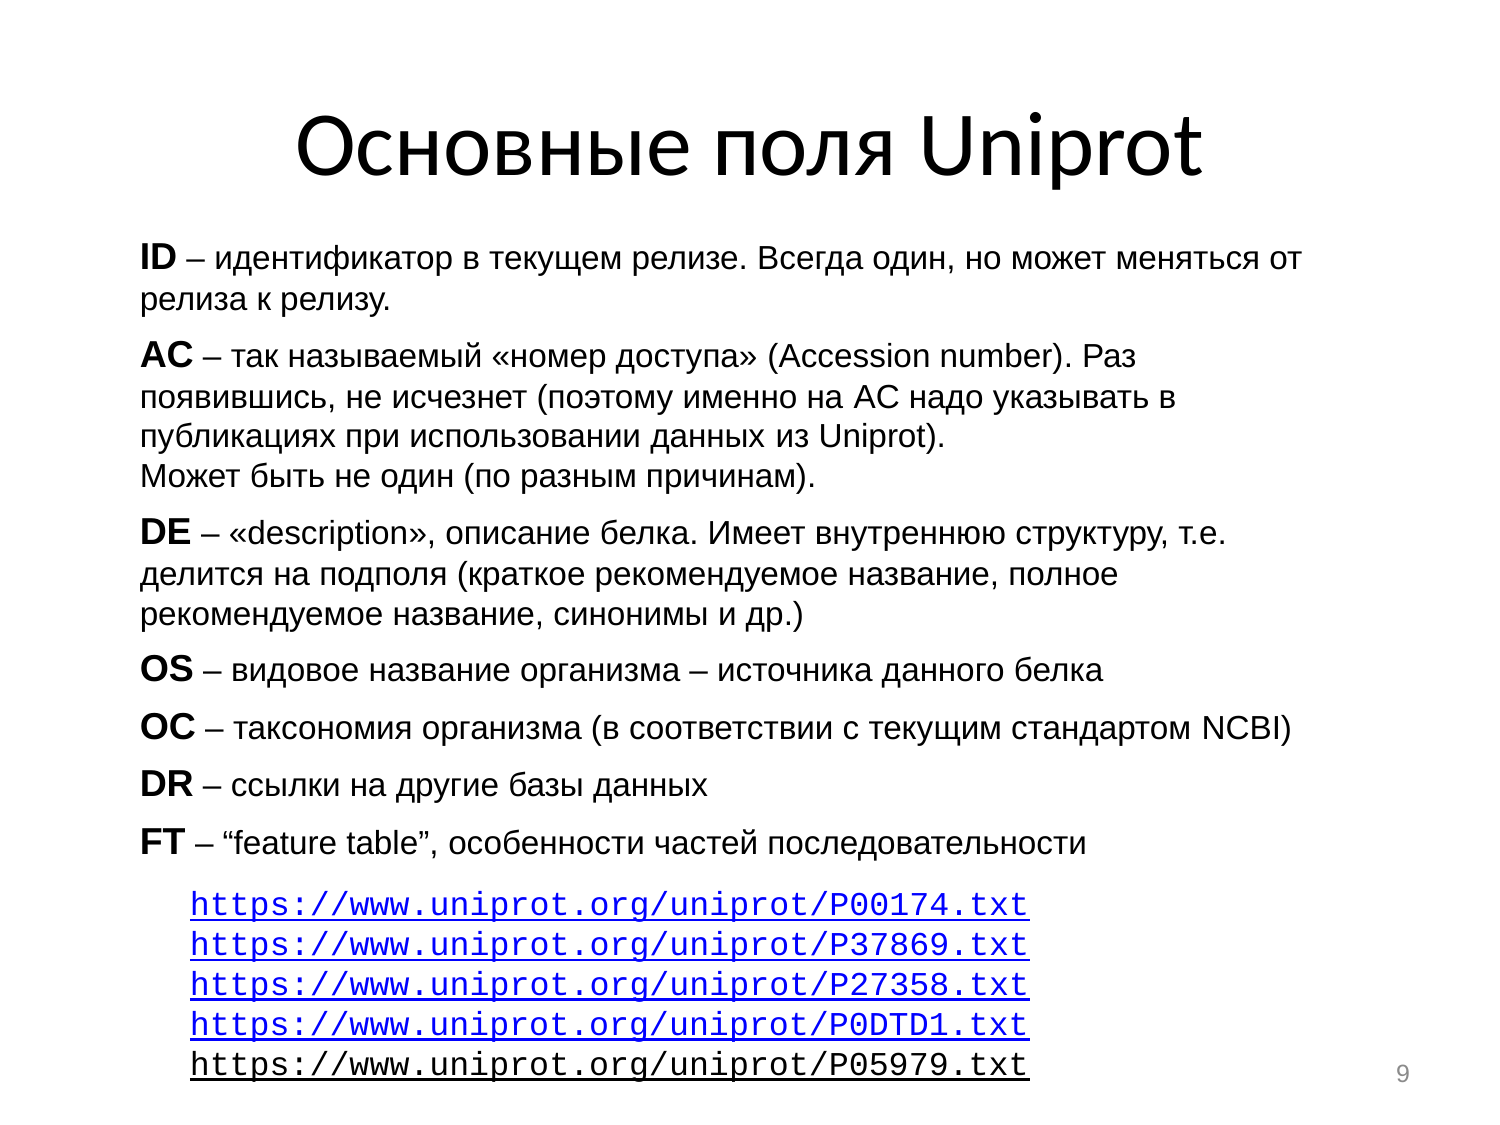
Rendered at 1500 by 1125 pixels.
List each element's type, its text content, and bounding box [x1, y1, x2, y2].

text_box https://www.uniprot.org/uniprot/P00174.txt https://www.uniprot.org/uniprot/P37869.txt https://www.uniprot.org/uniprot/P27358.txt https://www.uniprot.org/uniprot/P0DTD1.txt https://www.uniprot.org/uniprot/P05979.txt [174, 874, 1413, 1090]
slide_number 9 [1074, 1042, 1425, 1103]
title Основные поля Uniprot [74, 44, 1426, 233]
text_box ID – идентификатор в текущем релизе. Всегда один, но может меняться от релиза к релизу. AC – так называемый «номер доступа» (Accession number). Раз появившись, не исчезнет (поэтому именно на AC надо указывать в публикациях при использовании данных из Uniprot). Может быть не один (по разным причинам). DE – «description», описание белка. Имеет внутреннюю структуру, т.е. делится на подполя (краткое рекомендуемое название, полное рекомендуемое название, синонимы и др.) OS – видовое название организма – источника данного белка OC – таксономия организма (в соответствии с текущим стандартом NCBI) DR – ссылки на другие базы данных FT – “feature table”, особенности частей последовательности [125, 224, 1350, 922]
